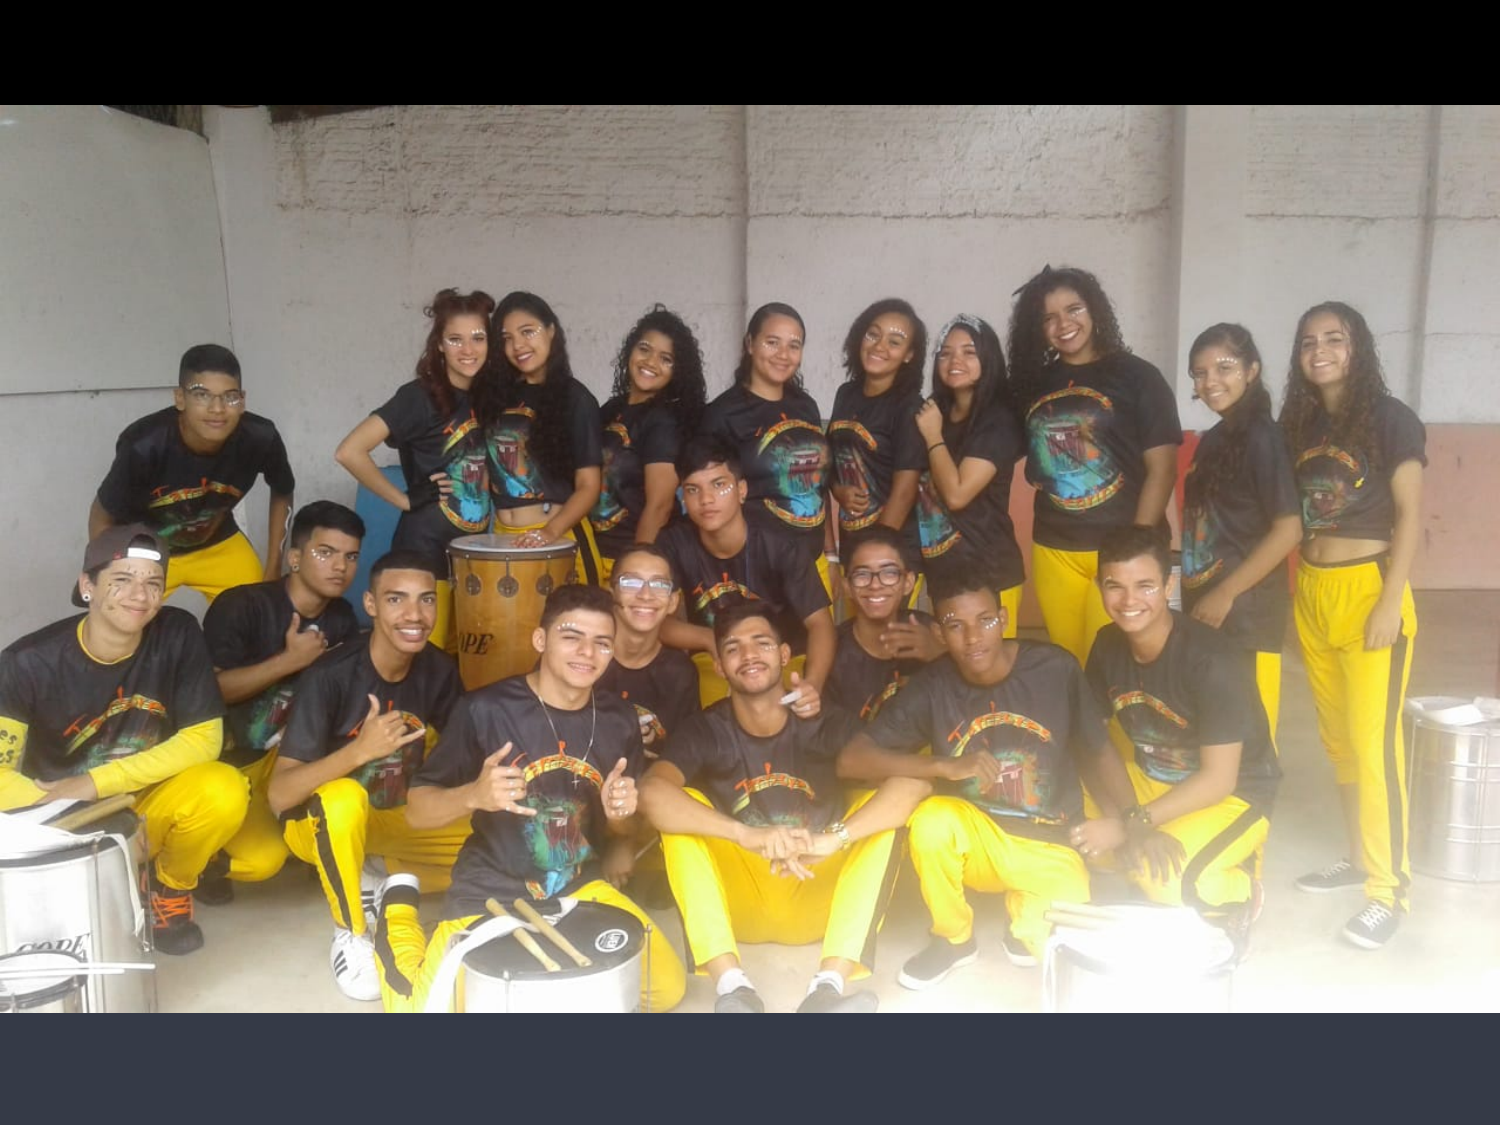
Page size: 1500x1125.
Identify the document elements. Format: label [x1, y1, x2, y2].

picture [0, 105, 1500, 1013]
